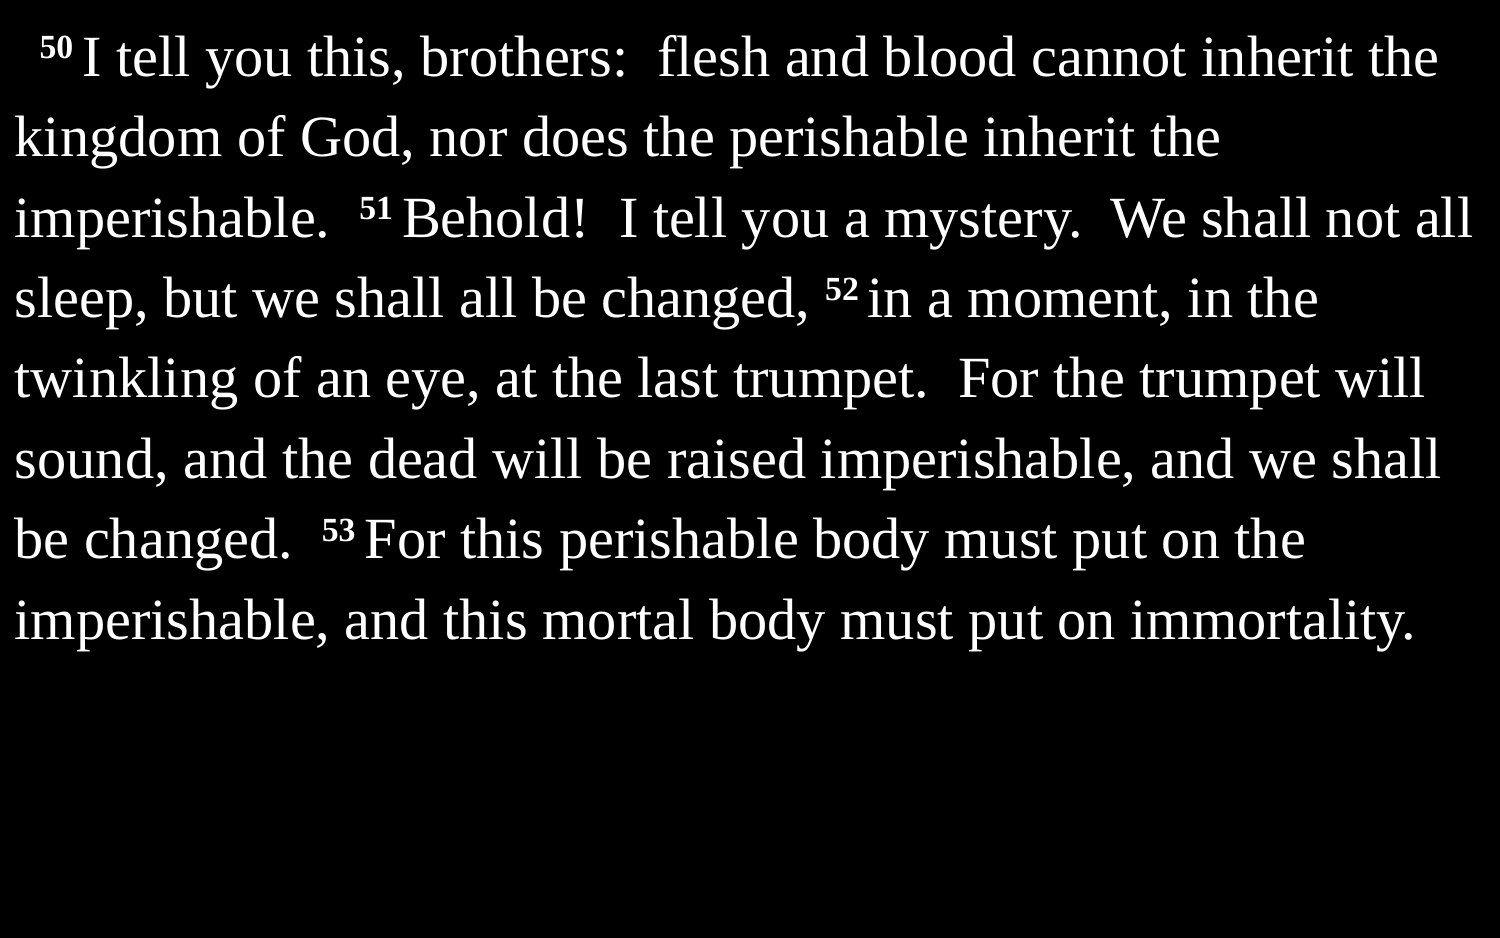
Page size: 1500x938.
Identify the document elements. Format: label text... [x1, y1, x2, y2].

text_box 50 I tell you this, brothers: flesh and blood cannot inherit the kingdom of God, nor does the perishable inherit the imperishable. 51 Behold! I tell you a mystery. We shall not all sleep, but we shall all be changed, 52 in a moment, in the twinkling of an eye, at the last trumpet. For the trumpet will sound, and the dead will be raised imperishable, and we shall be changed. 53 For this perishable body must put on the imperishable, and this mortal body must put on immortality. [0, 0, 1500, 659]
